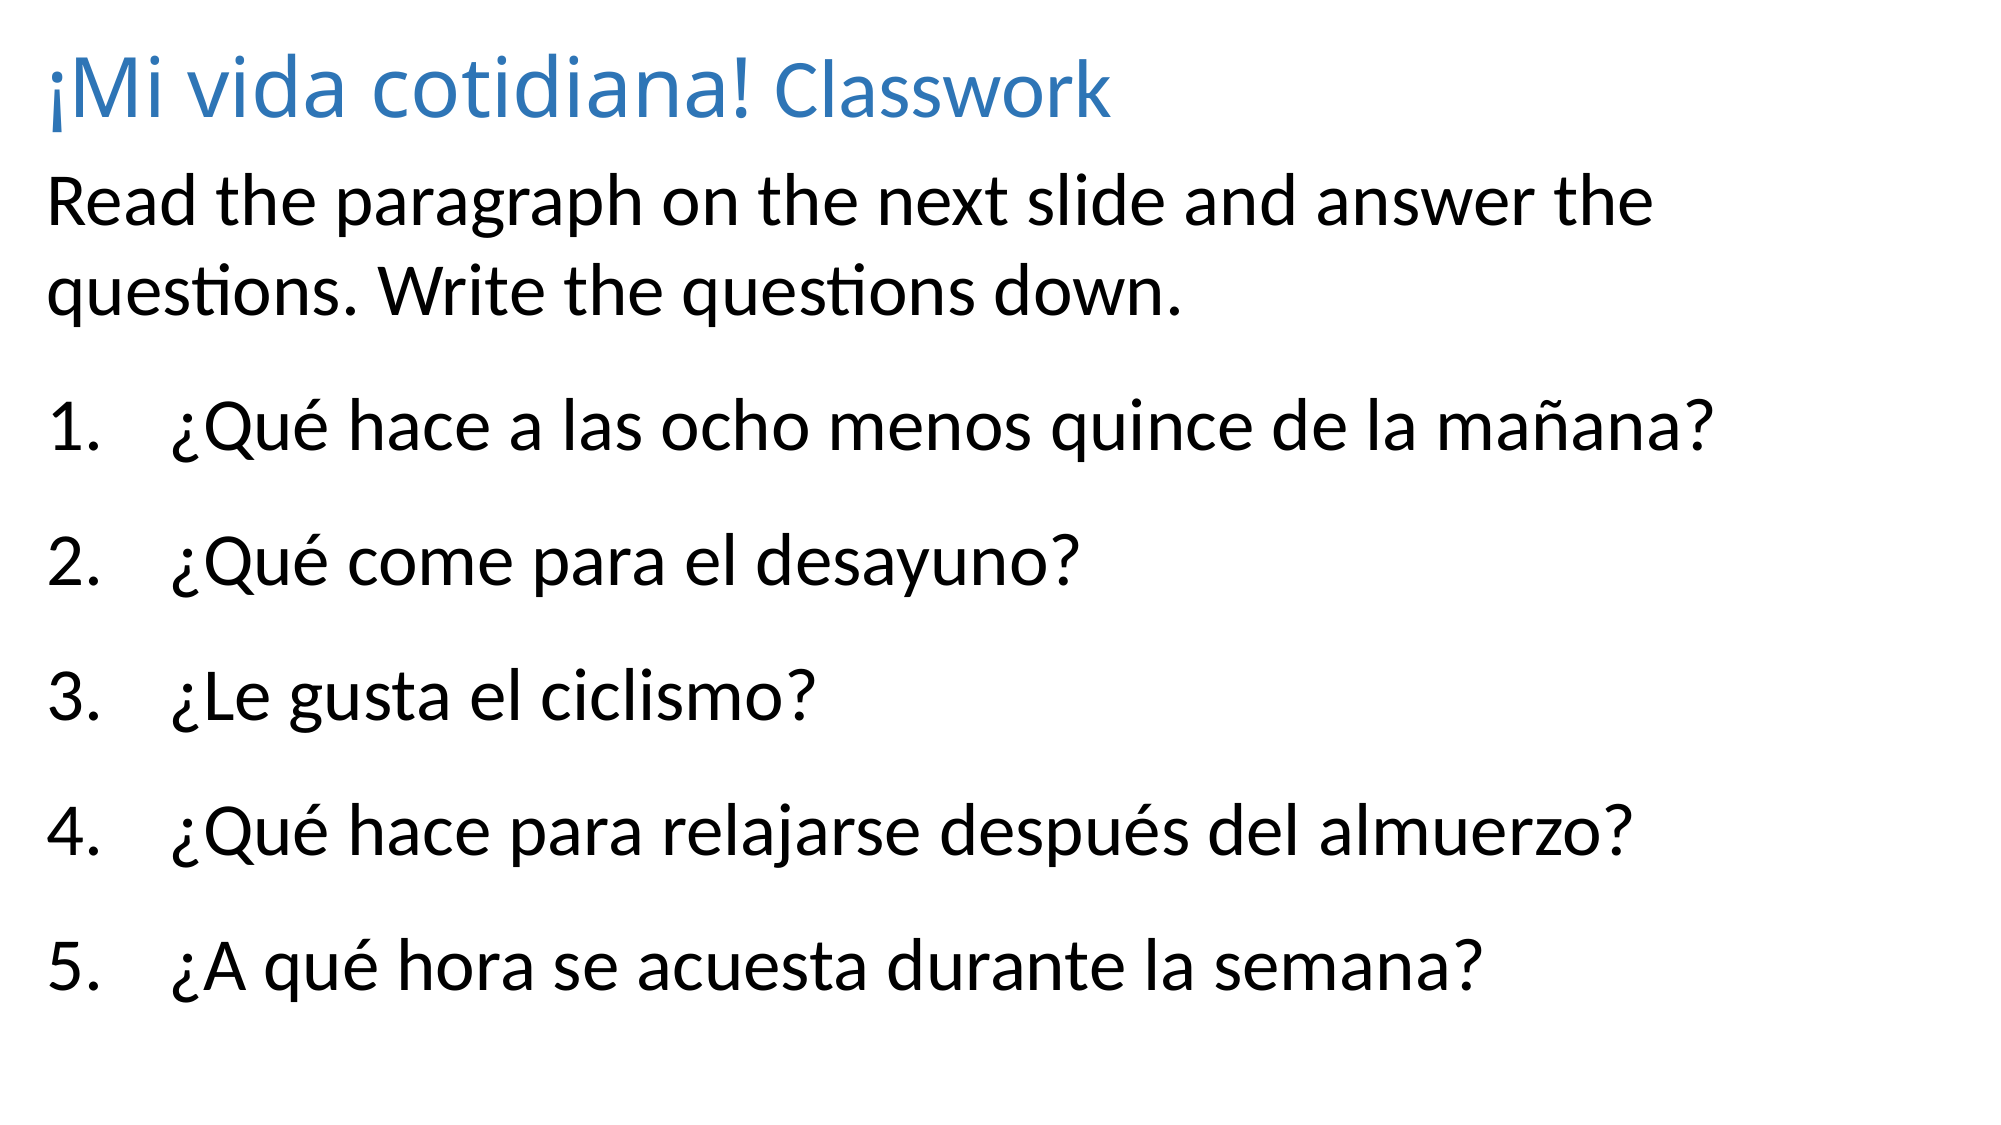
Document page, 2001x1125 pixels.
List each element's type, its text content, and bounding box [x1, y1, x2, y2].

text_box Read the paragraph on the next slide and answer the questions. Write the questions down. ¿Qué hace a las ocho menos quince de la mañana? ¿Qué come para el desayuno? ¿Le gusta el ciclismo? ¿Qué hace para relajarse después del almuerzo? ¿A qué hora se acuesta durante la semana? [31, 143, 1958, 1104]
text_box ¡Mi vida cotidiana! Classwork [31, 27, 1407, 142]
